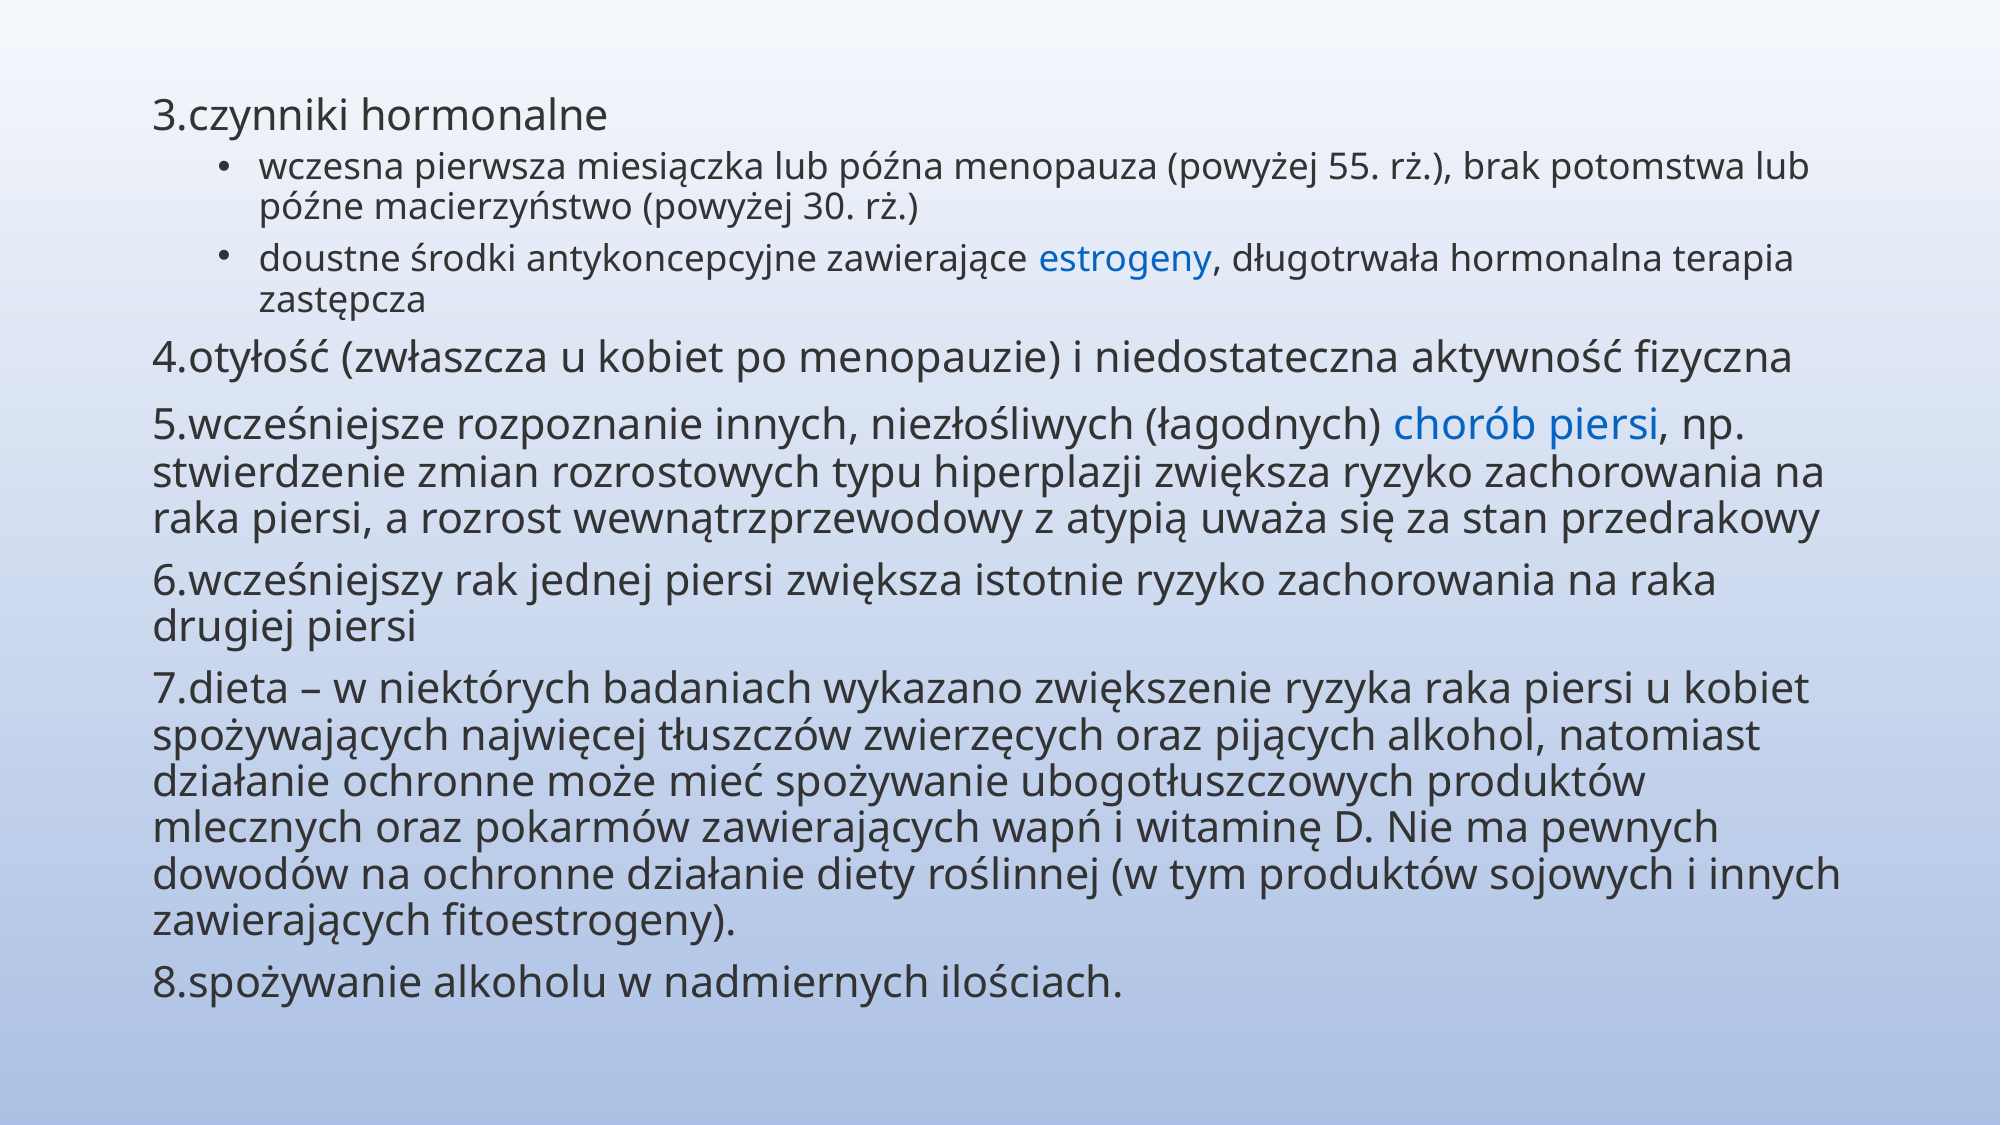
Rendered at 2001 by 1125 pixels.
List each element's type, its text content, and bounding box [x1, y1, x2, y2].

list 3.czynniki hormonalne wczesna pierwsza miesiączka lub późna menopauza (powyżej 55. rż.), brak potomstwa lub późne macierzyństwo (powyżej 30. rż.) doustne środki antykoncepcyjne zawierające estrogeny, długotrwała hormonalna terapia zastępcza 4.otyłość (zwłaszcza u kobiet po menopauzie) i niedostateczna aktywność fizyczna 5.wcześniejsze rozpoznanie innych, niezłośliwych (łagodnych) chorób piersi, np. stwierdzenie zmian rozrostowych typu hiperplazji zwiększa ryzyko zachorowania na raka piersi, a rozrost wewnątrzprzewodowy z atypią uważa się za stan przedrakowy 6.wcześniejszy rak jednej piersi zwiększa istotnie ryzyko zachorowania na raka drugiej piersi 7.dieta – w niektórych badaniach wykazano zwiększenie ryzyka raka piersi u kobiet spożywających najwięcej tłuszczów zwierzęcych oraz pijących alkohol, natomiast działanie ochronne może mieć spożywanie ubogotłuszczowych produktów mlecznych oraz pokarmów zawierających wapń i witaminę D. Nie ma pewnych dowodów na ochronne działanie diety roślinnej (w tym produktów sojowych i innych zawierających fitoestrogeny). 8.spożywanie alkoholu w nadmiernych ilościach. [137, 86, 1869, 1061]
